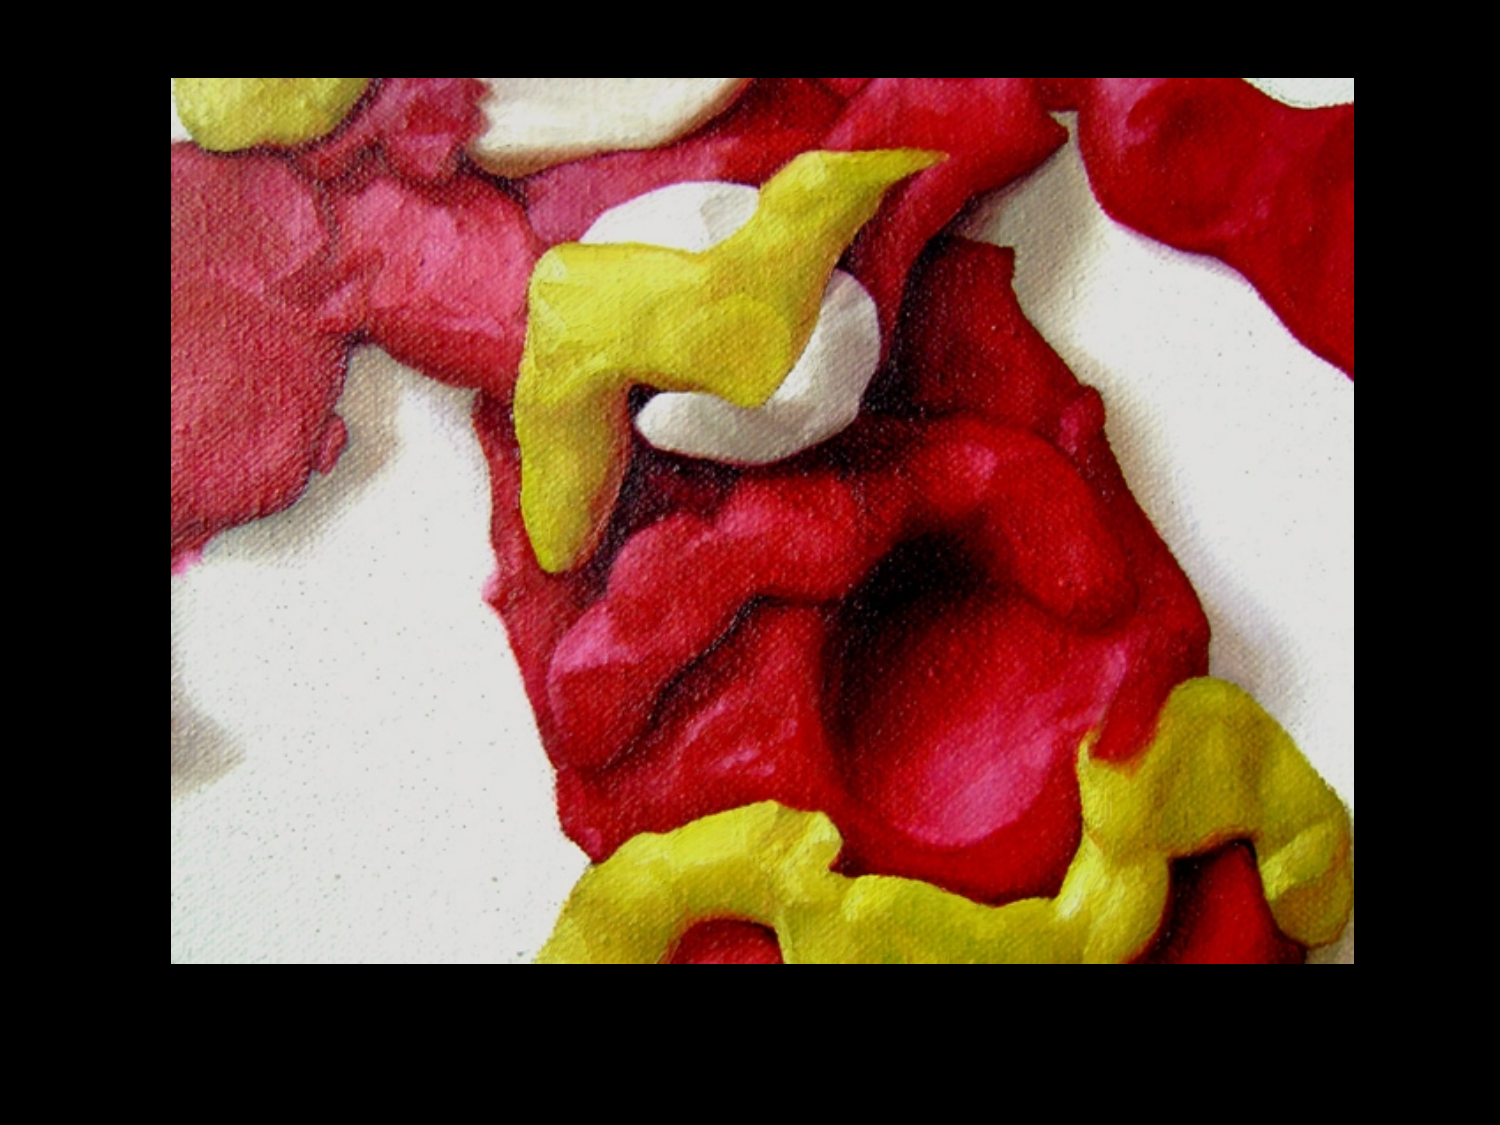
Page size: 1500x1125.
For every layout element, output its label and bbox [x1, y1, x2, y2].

list [170, 77, 1354, 965]
